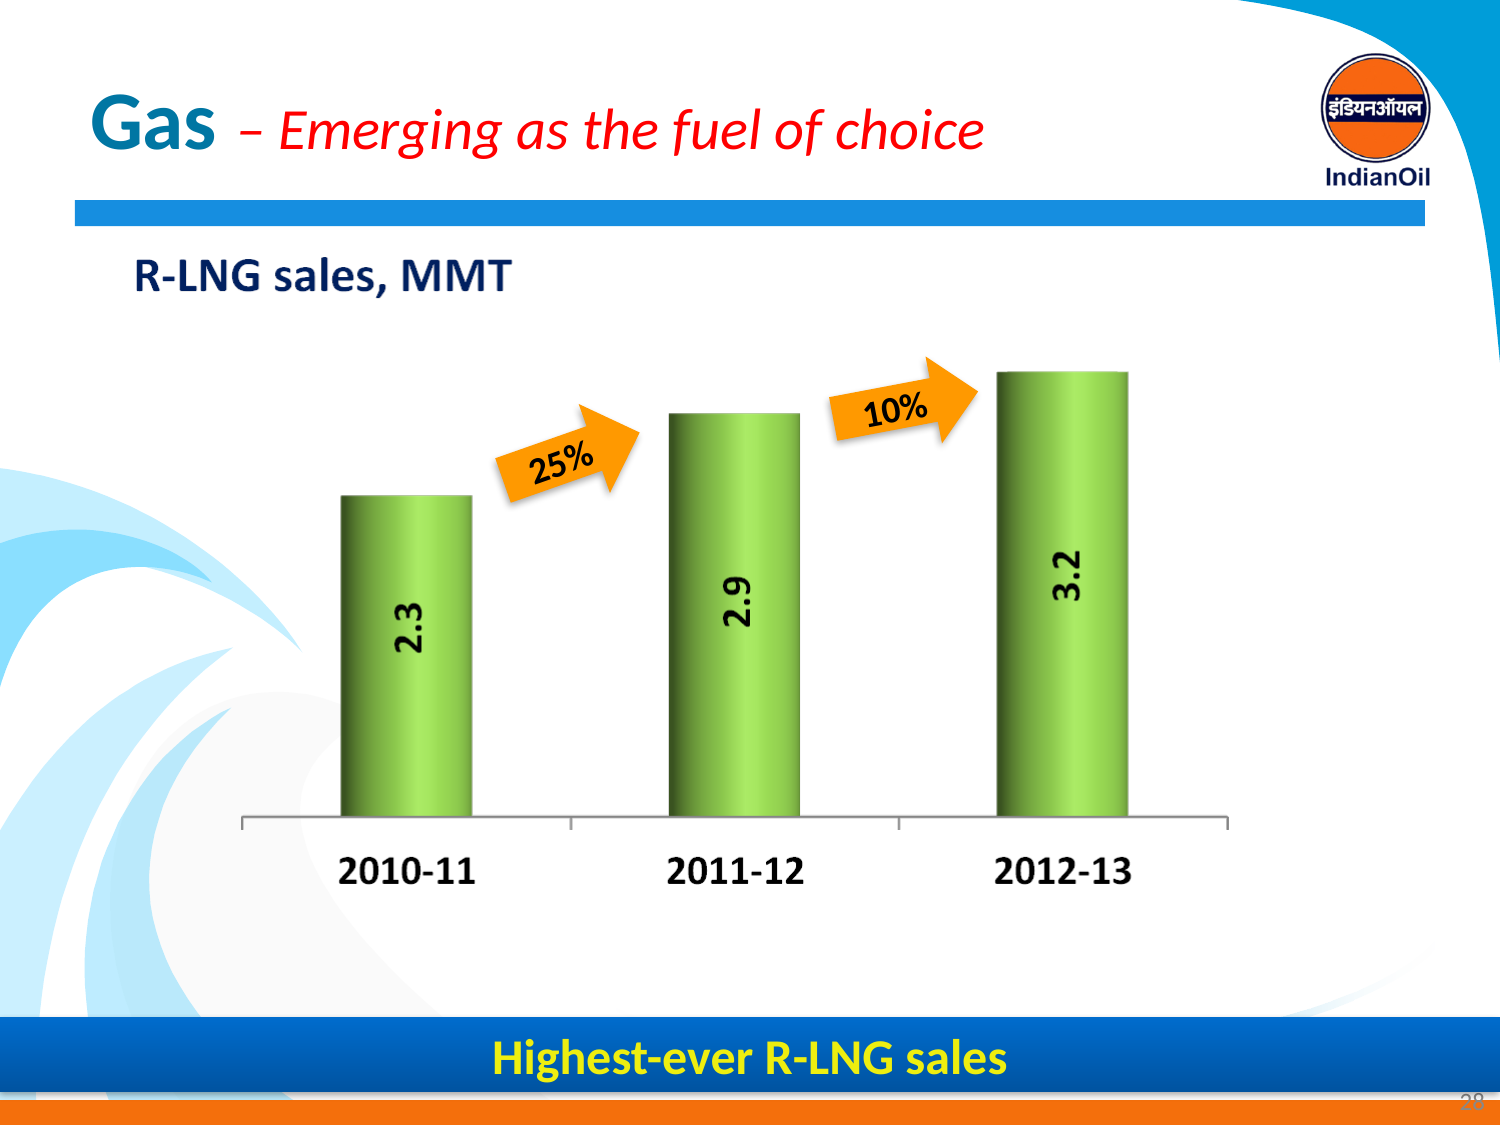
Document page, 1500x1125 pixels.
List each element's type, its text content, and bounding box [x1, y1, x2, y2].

text_box Highest-ever R-LNG sales [0, 1017, 1500, 1092]
title Gas – Emerging as the fuel of choice [74, 44, 1426, 188]
picture [1426, 79, 1438, 188]
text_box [115, 227, 1434, 938]
slide_number 28 [1337, 1100, 1500, 1125]
